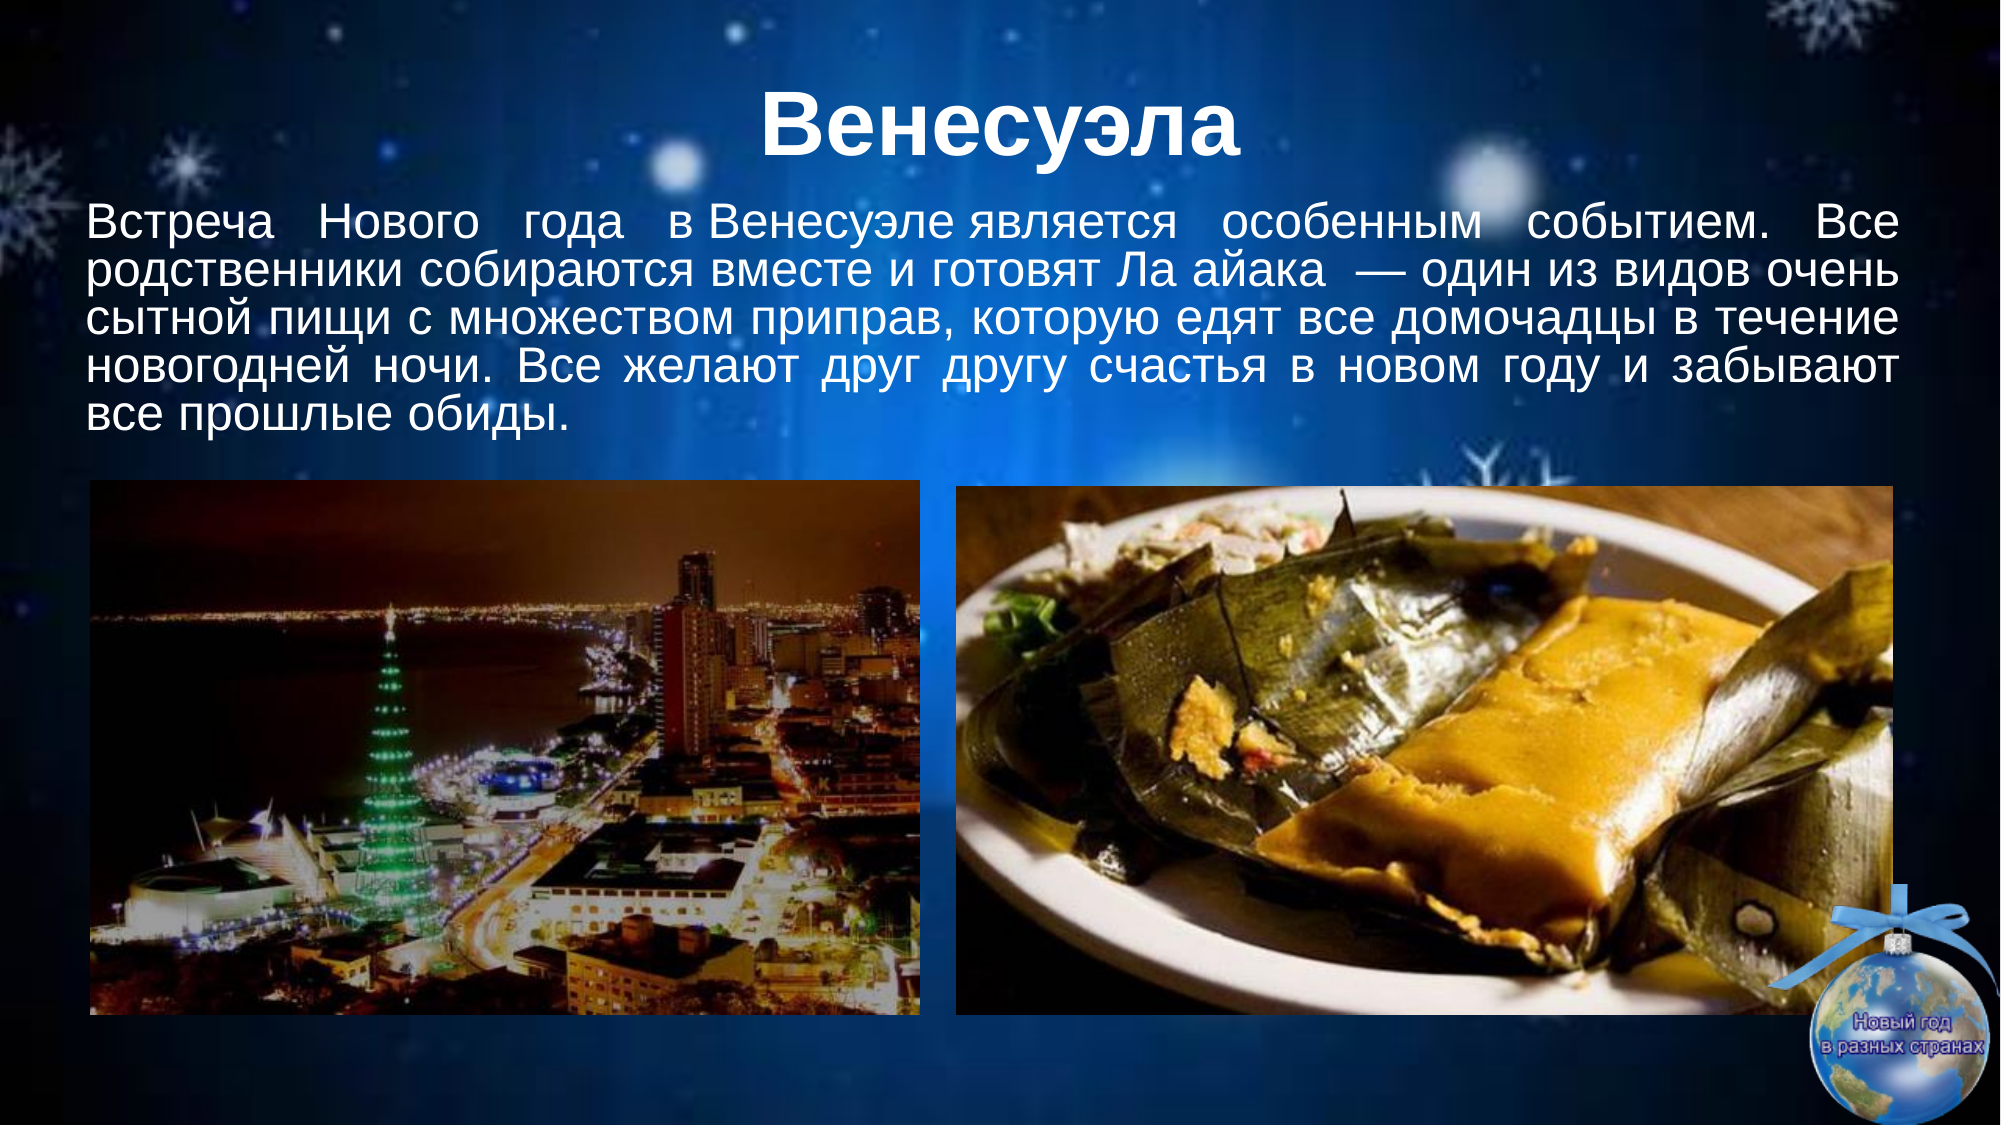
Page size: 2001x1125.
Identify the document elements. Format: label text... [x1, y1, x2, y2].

title Венесуэла [137, 59, 1863, 192]
text_box Встреча Нового года в Венесуэле является особенным событием. Все родственники собираются вместе и готовят Ла айака — один из видов очень сытной пищи с множеством приправ, которую едят все домочадцы в течение новогодней ночи. Все желают друг другу счастья в новом году и забывают все прошлые обиды. [70, 193, 1916, 448]
picture [0, 0, 2001, 1125]
